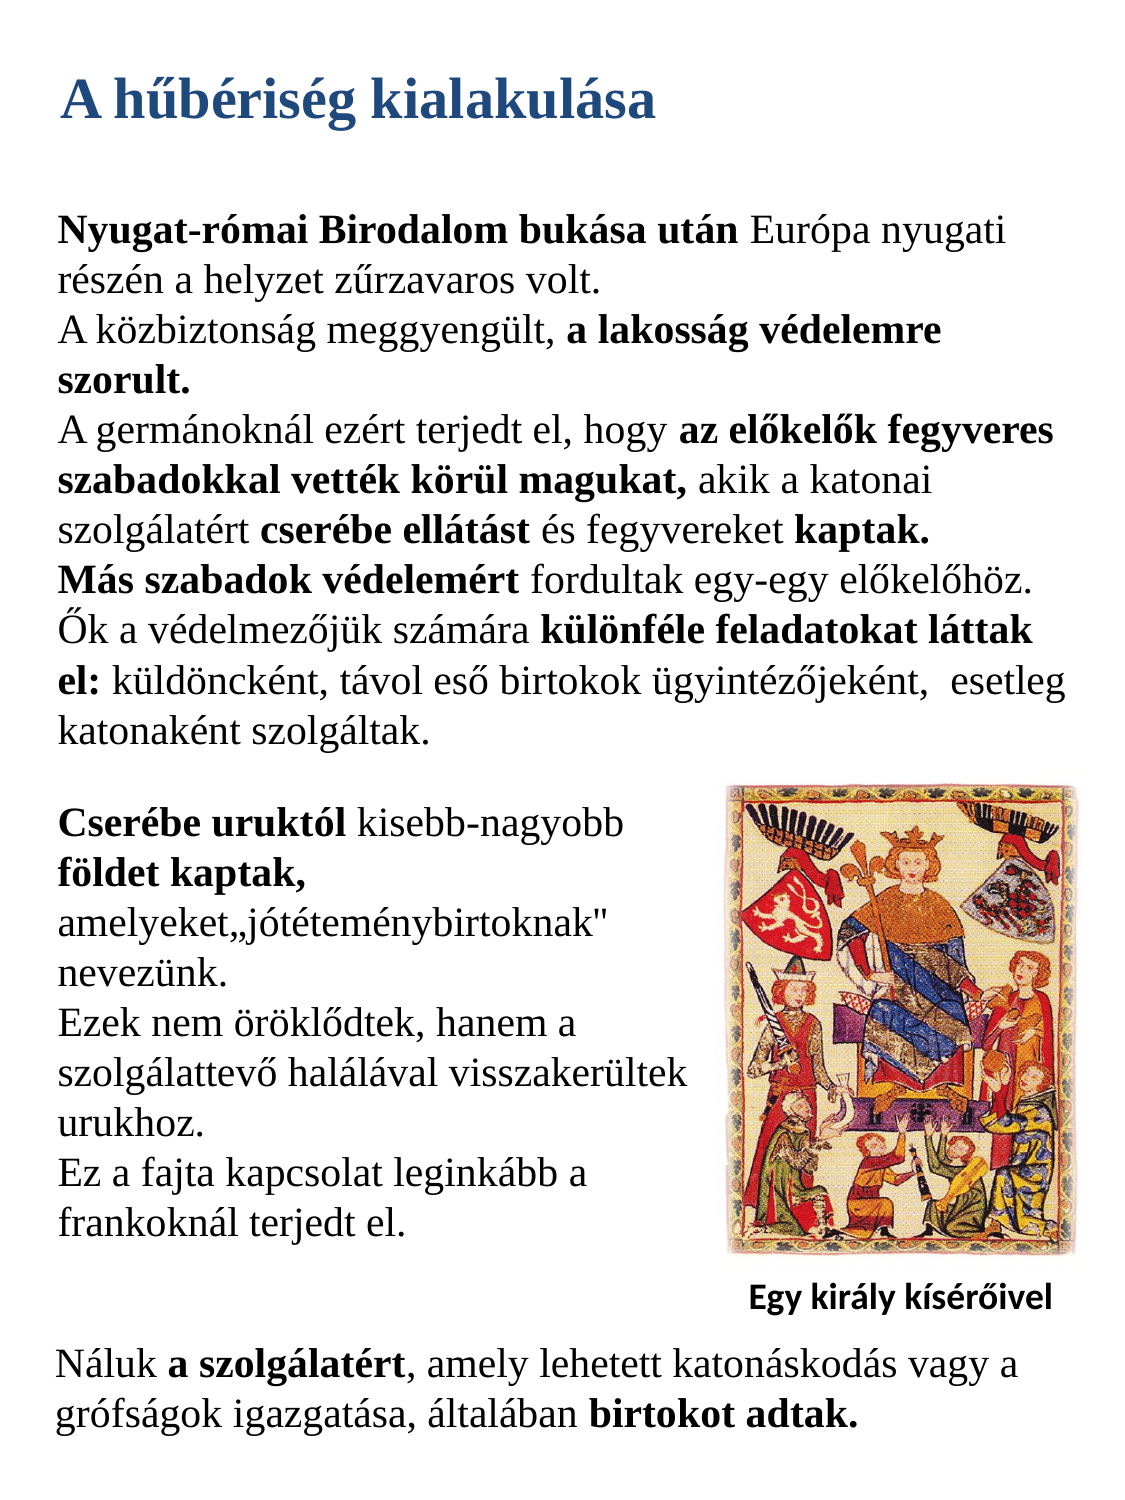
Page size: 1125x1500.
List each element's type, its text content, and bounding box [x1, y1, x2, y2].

text_box Cserébe uruktól kisebb-nagyobb földet kaptak, amelyeket„jótéteménybirtoknak'' nevezünk. Ezek nem öröklődtek, hanem a szolgálattevő halálával visszakerültek urukhoz. Ez a fajta kapcsolat leginkább a frankoknál terjedt el. [42, 787, 709, 1253]
text_box Náluk a szolgálatért, amely lehetett katonáskodás vagy a grófságok igazgatása, általában birtokot adtak. [40, 1328, 1068, 1444]
picture [714, 765, 1088, 1271]
text_box Nyugat-római Birodalom bukása után Európa nyugati részén a helyzet zűrzavaros volt. A közbiztonság meggyengült, a lakosság védelemre szorult. A germánoknál ezért terjedt el, hogy az előkelők fegyveres szabadokkal vették körül magukat, akik a katonai szolgálatért cserébe ellátást és fegyvereket kaptak. Más szabadok védelemért fordultak egy-egy előkelőhöz. Ők a védelmezőjük számára különféle feladatokat láttak el: küldöncként, távol eső birtokok ügyintézőjeként, esetleg katonaként szolgáltak. [42, 194, 1094, 760]
text_box A hűbériség kialakulása [45, 53, 673, 138]
text_box Egy király kísérőivel [733, 1280, 1078, 1325]
